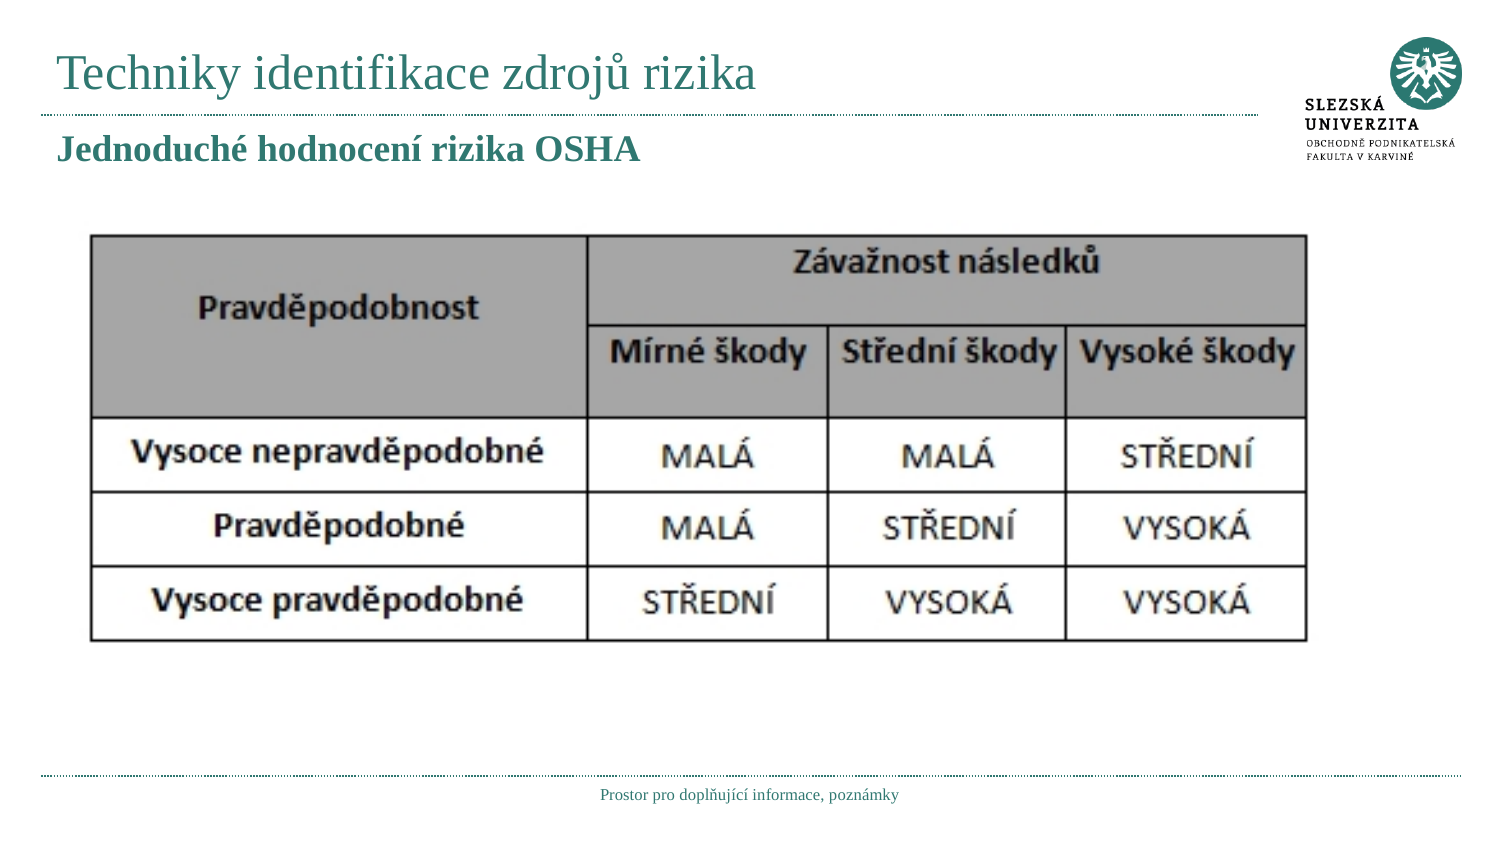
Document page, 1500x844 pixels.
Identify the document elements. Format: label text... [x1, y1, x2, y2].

title Techniky identifikace zdrojů rizika [41, 32, 1034, 116]
text_box Jednoduché hodnocení rizika OSHA [41, 116, 1258, 625]
text_box Prostor pro doplňující informace, poznámky [442, 776, 1058, 811]
picture [1305, 37, 1462, 160]
picture [78, 220, 1321, 659]
